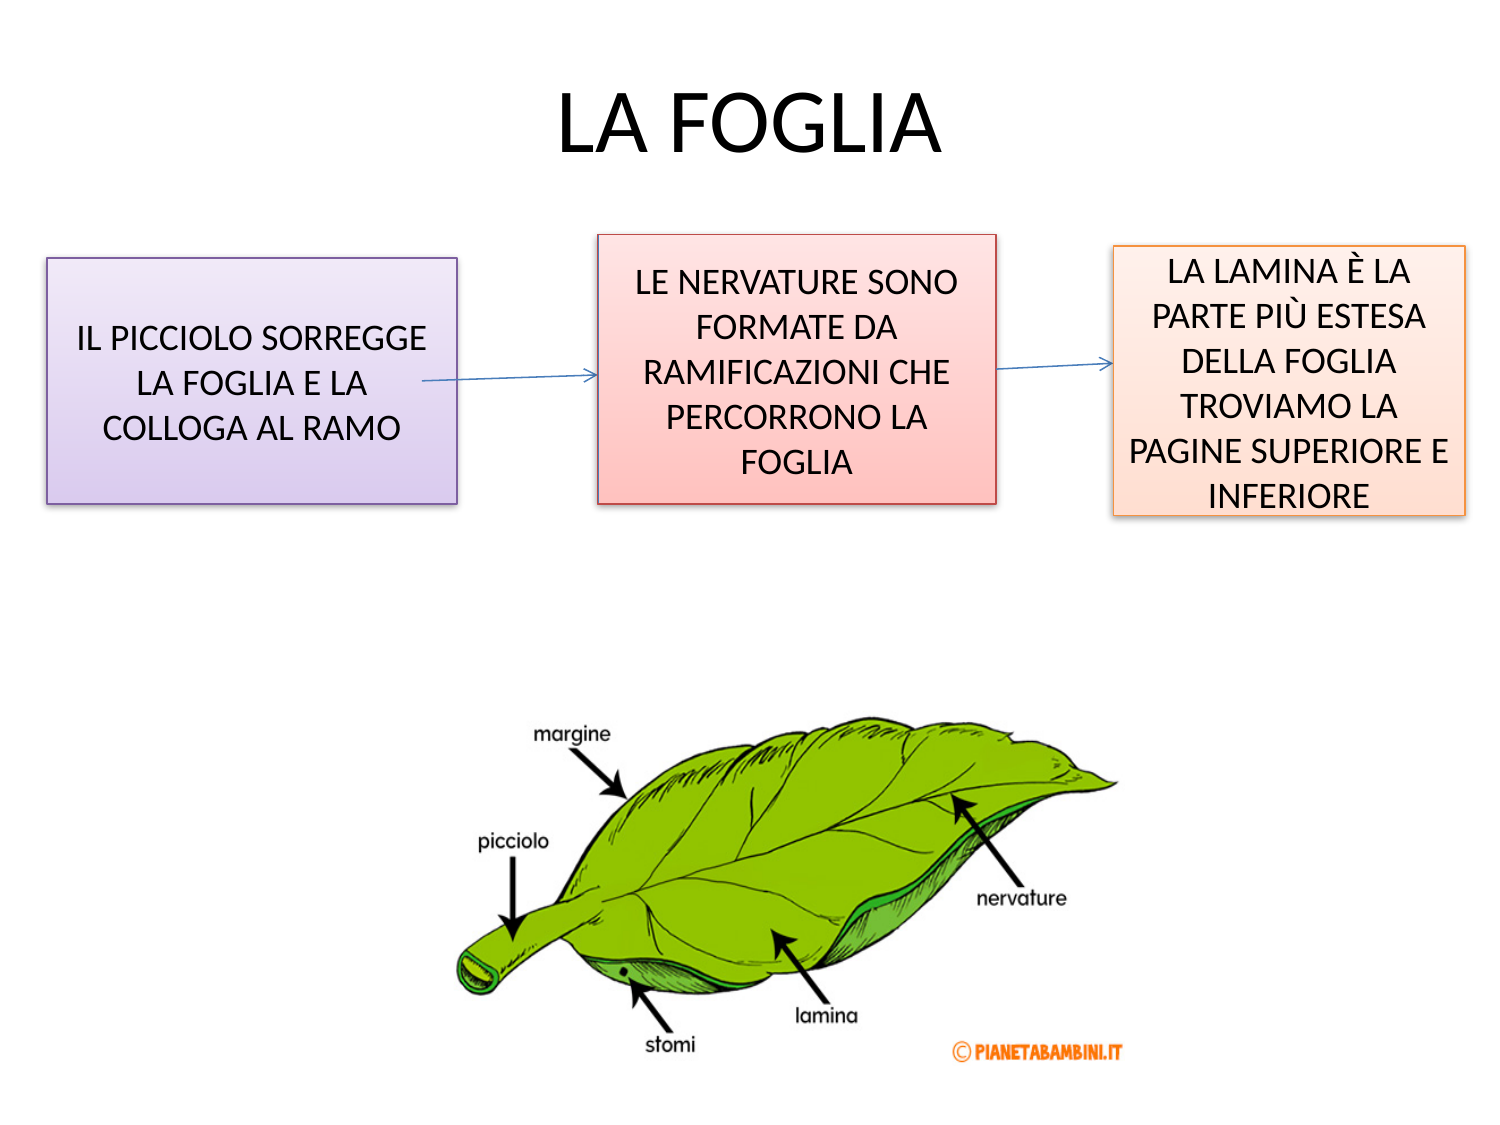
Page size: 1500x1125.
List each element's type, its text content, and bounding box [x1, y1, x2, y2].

text_box LA LAMINA È LA PARTE PIÙ ESTESA DELLA FOGLIA TROVIAMO LA PAGINE SUPERIORE E INFERIORE [1113, 245, 1466, 516]
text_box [995, 363, 1114, 370]
text_box IL PICCIOLO SORREGGE LA FOGLIA E LA COLLOGA AL RAMO [46, 257, 458, 505]
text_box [421, 374, 598, 382]
text_box LE NERVATURE SONO FORMATE DA RAMIFICAZIONI CHE PERCORRONO LA FOGLIA [597, 234, 997, 505]
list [445, 691, 1126, 1066]
title LA FOGLIA [75, 45, 1425, 188]
